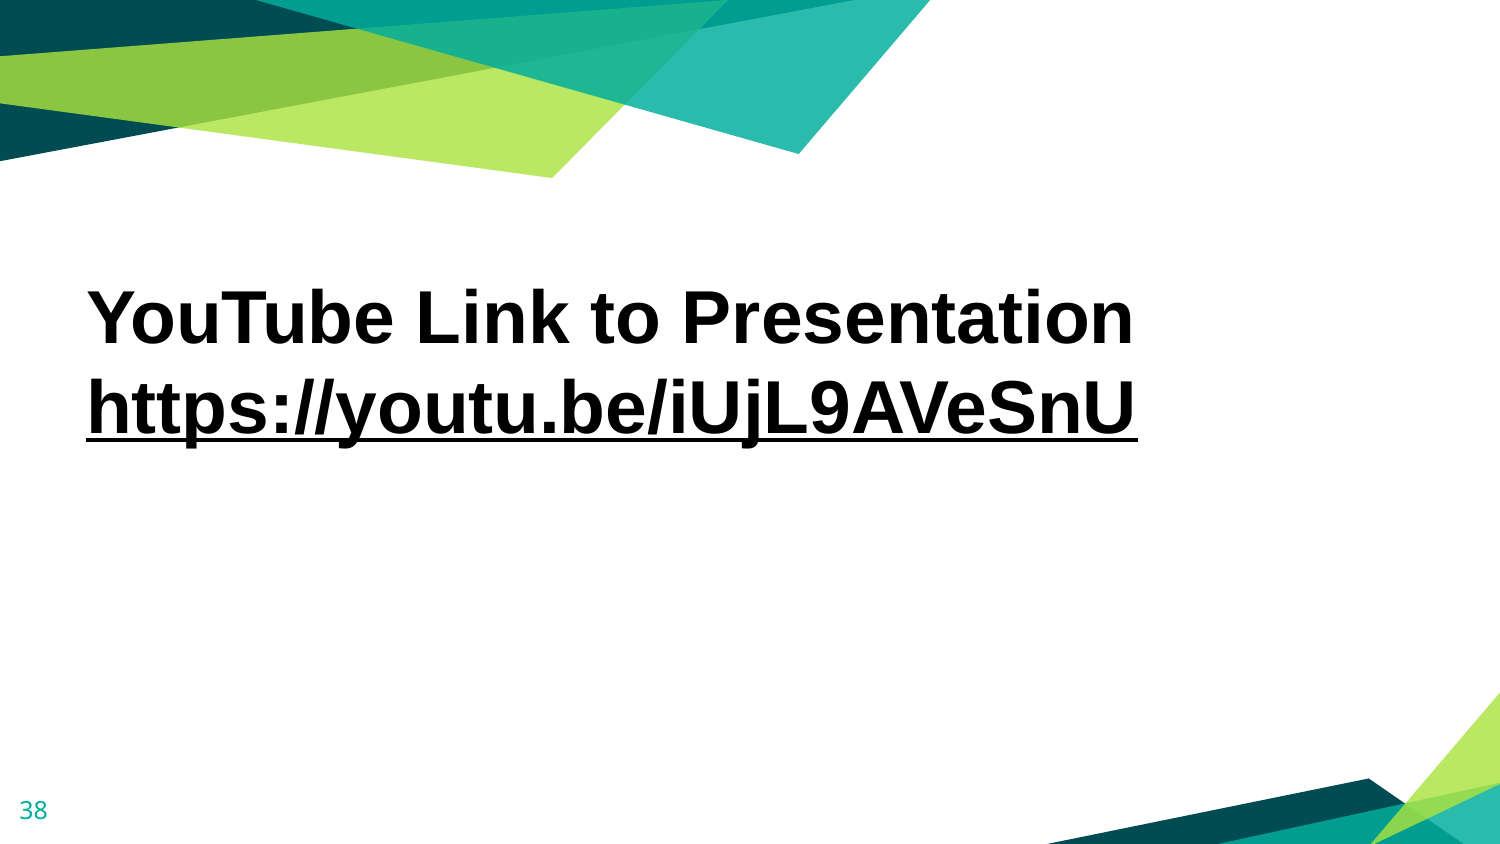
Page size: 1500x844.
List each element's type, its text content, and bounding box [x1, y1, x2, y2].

slide_number 38 [4, 779, 95, 844]
text_box YouTube Link to Presentation https://youtu.be/iUjL9AVeSnU [71, 261, 1186, 547]
